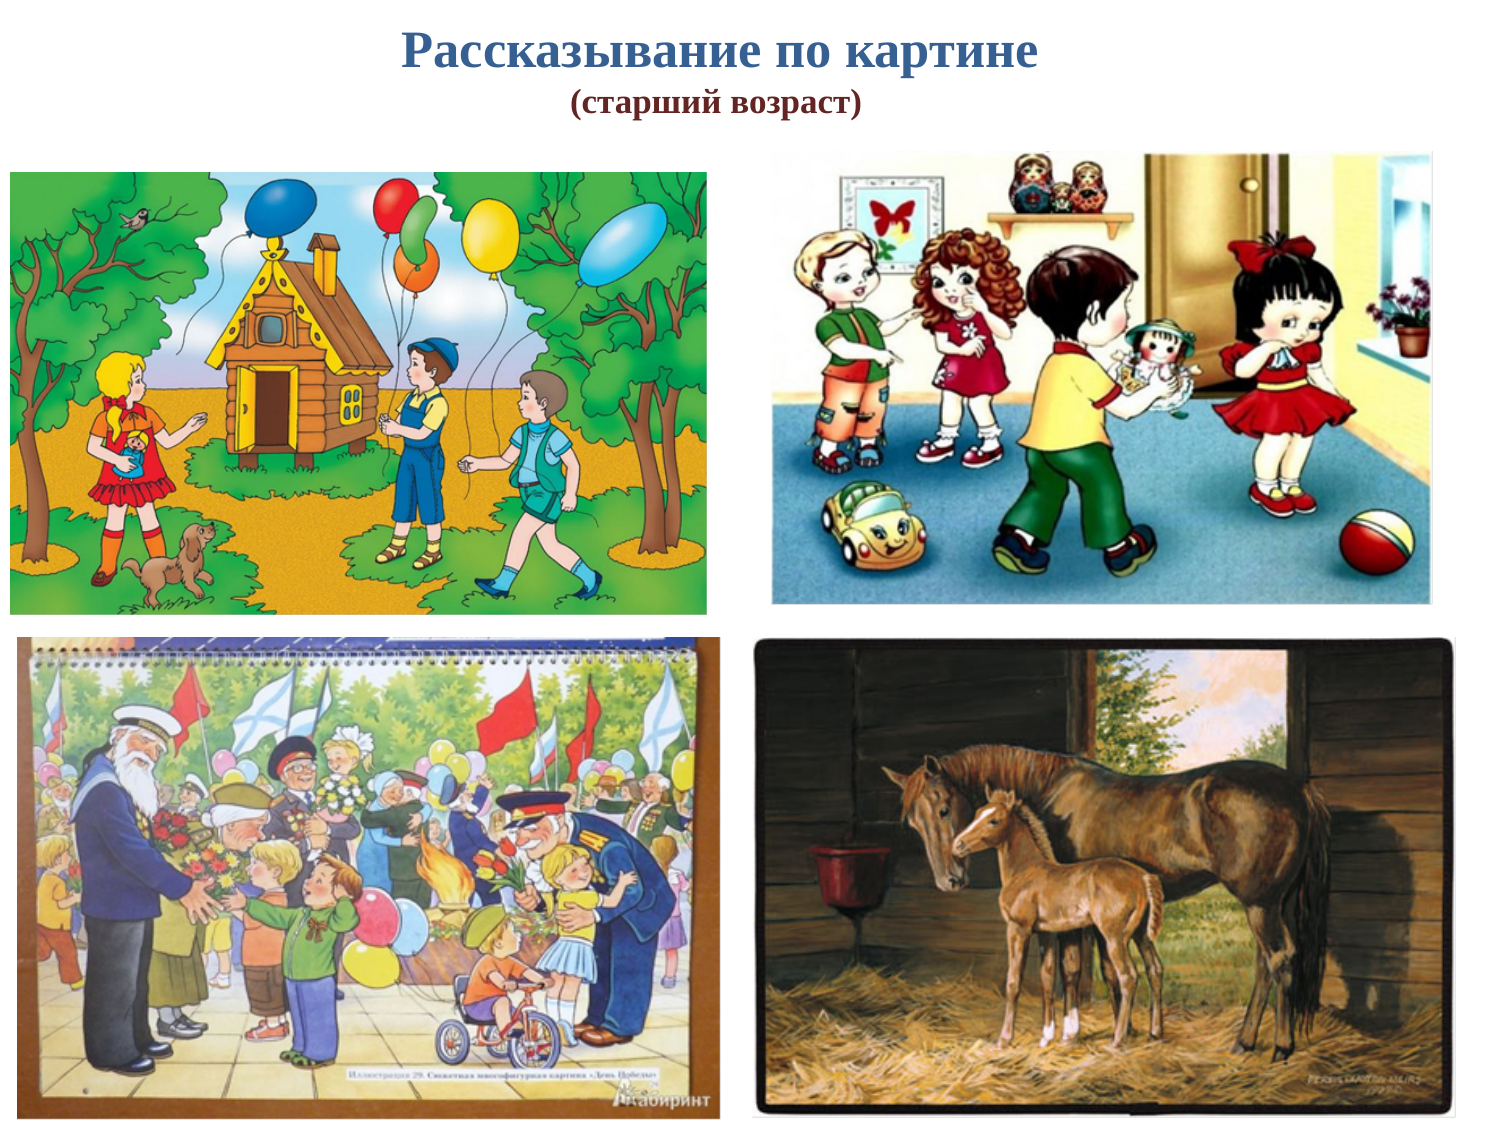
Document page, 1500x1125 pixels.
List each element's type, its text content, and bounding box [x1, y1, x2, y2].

picture [751, 637, 1457, 1119]
picture [17, 636, 722, 1121]
picture [770, 151, 1434, 607]
title Рассказывание по картине (старший возраст) [17, 7, 1424, 129]
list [10, 172, 708, 616]
